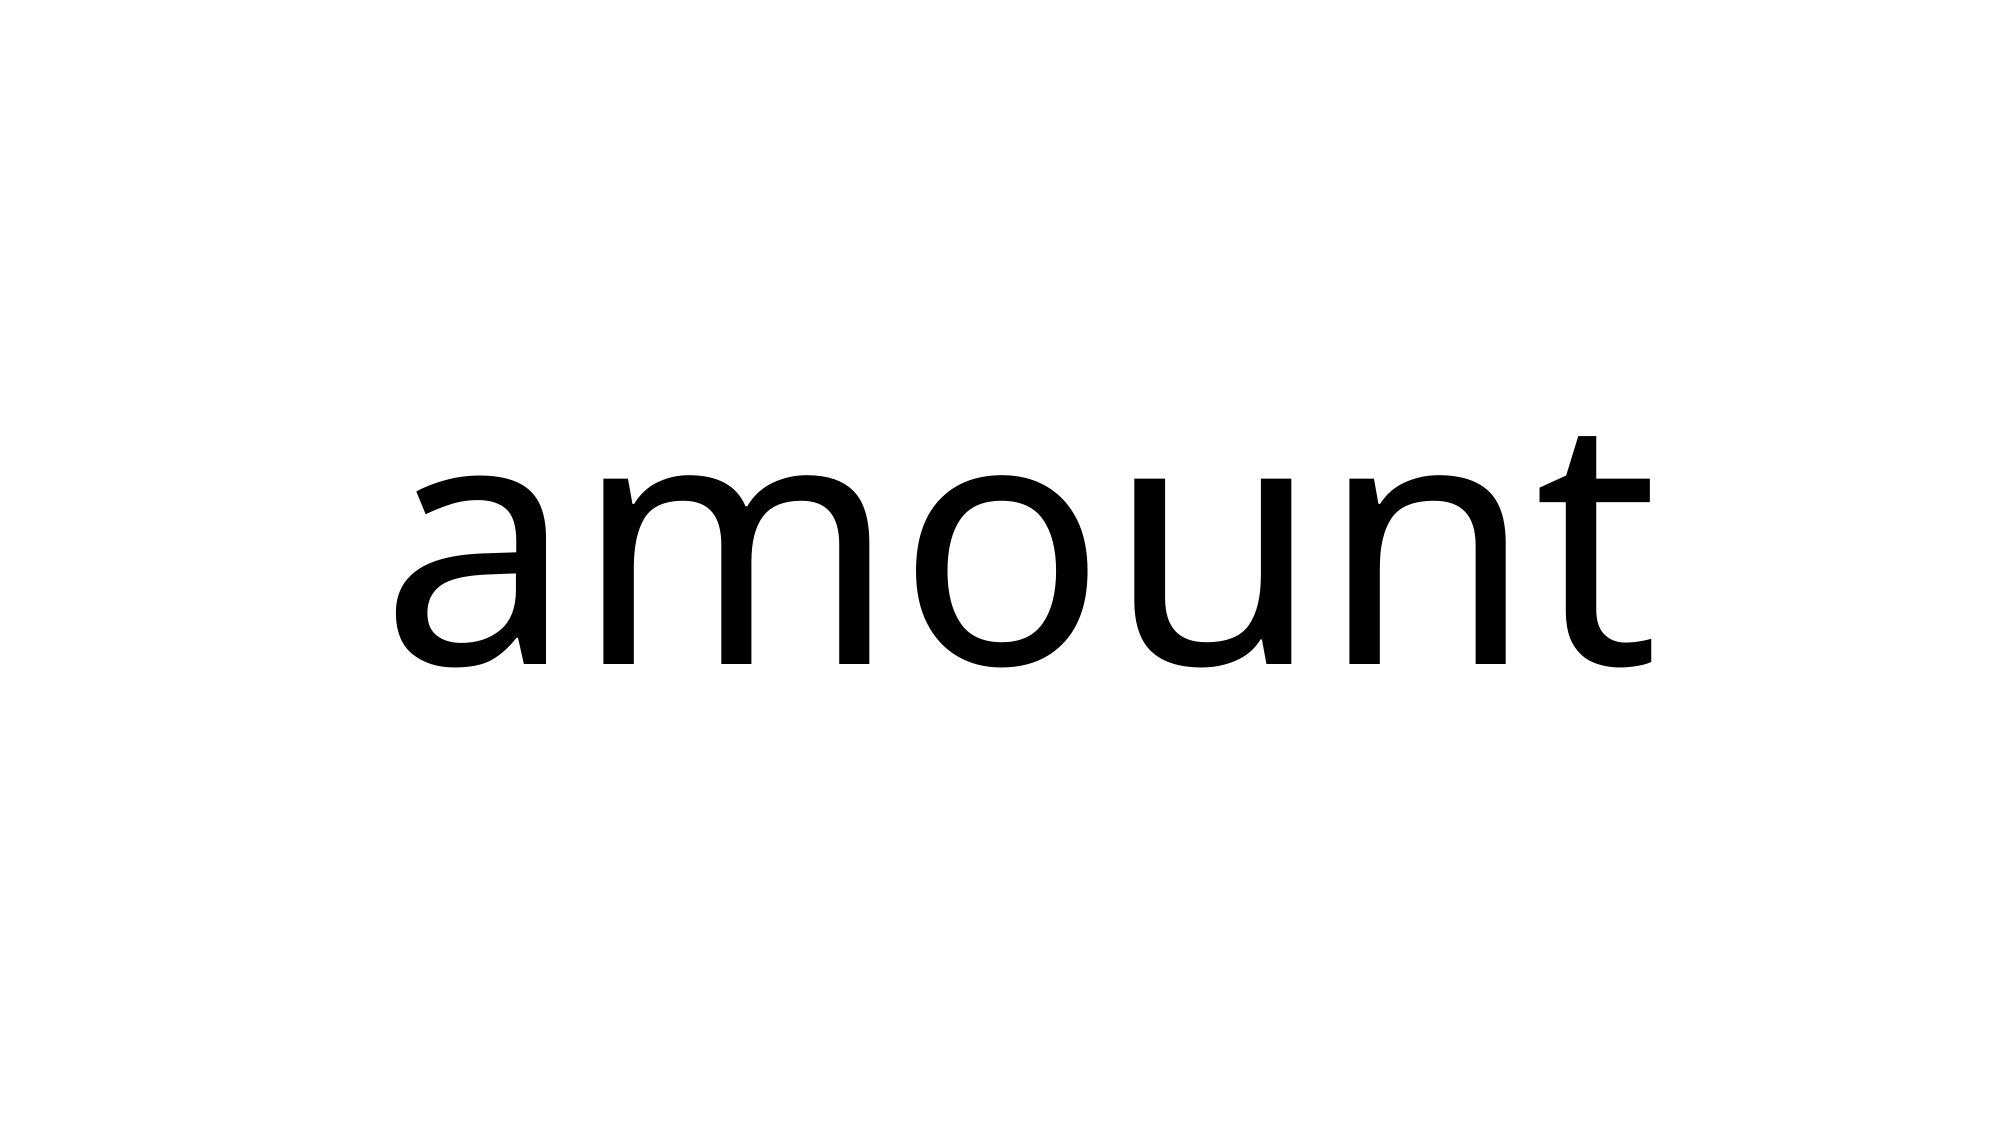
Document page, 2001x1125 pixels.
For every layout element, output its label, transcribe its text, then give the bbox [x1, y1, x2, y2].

text_box amount [157, 443, 1883, 662]
